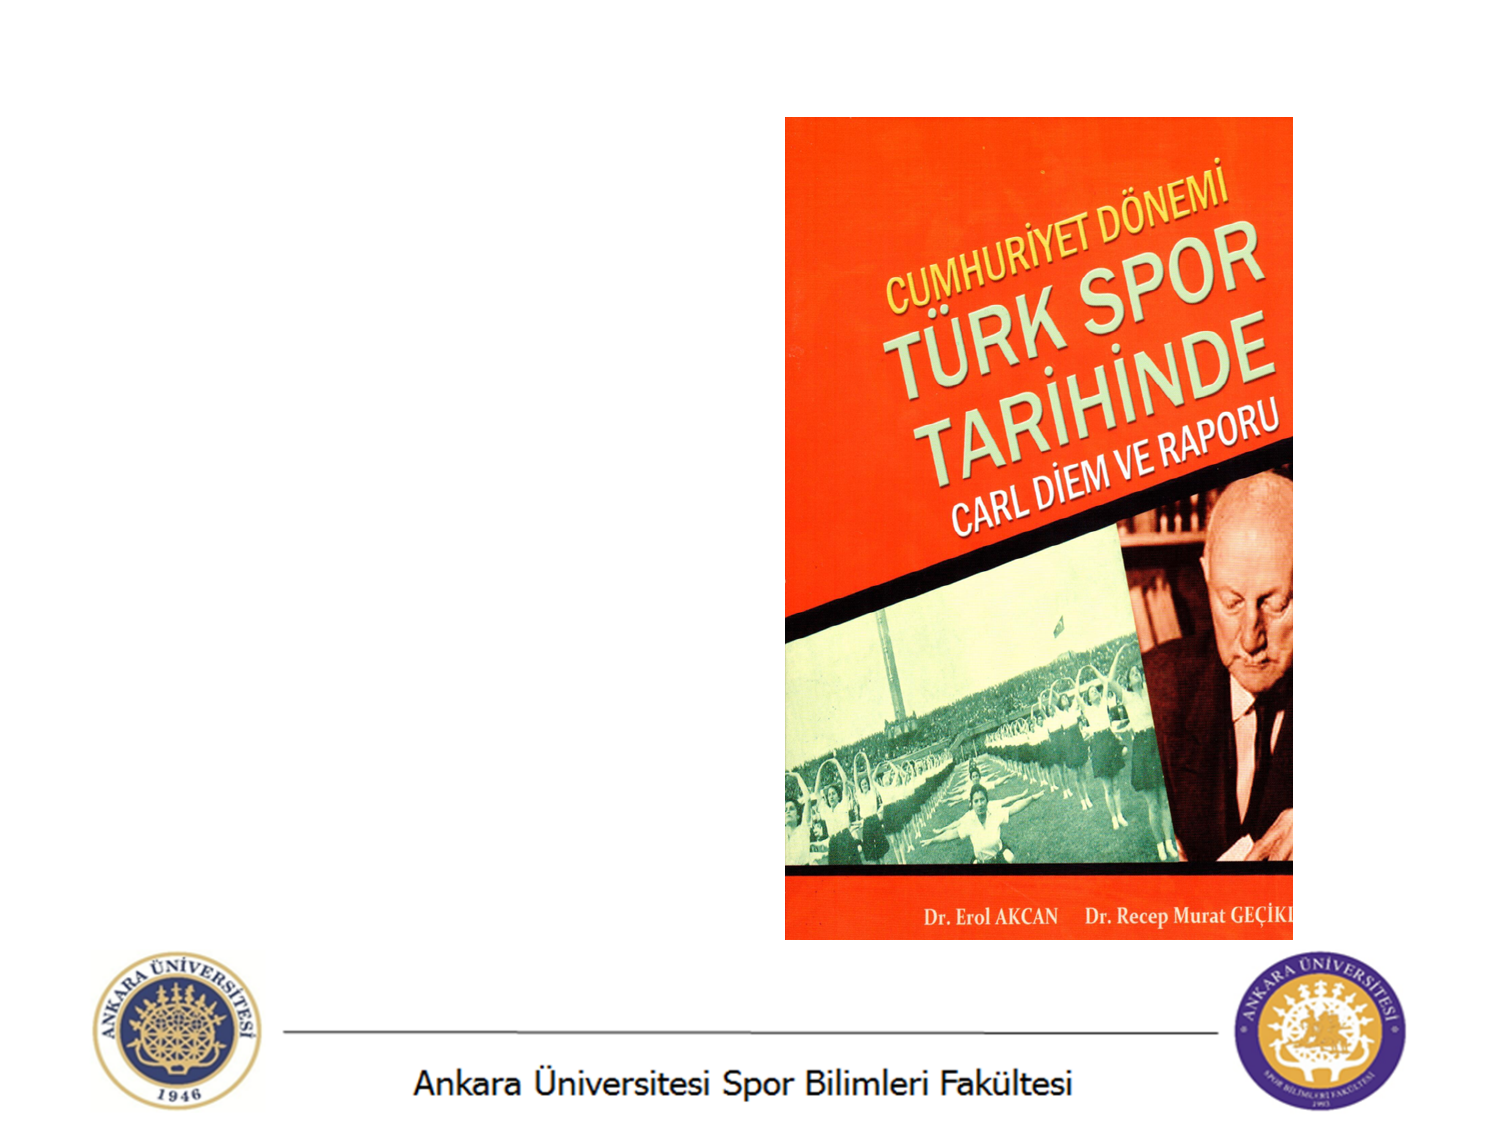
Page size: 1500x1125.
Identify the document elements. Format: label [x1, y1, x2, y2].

picture [76, 116, 1424, 1125]
